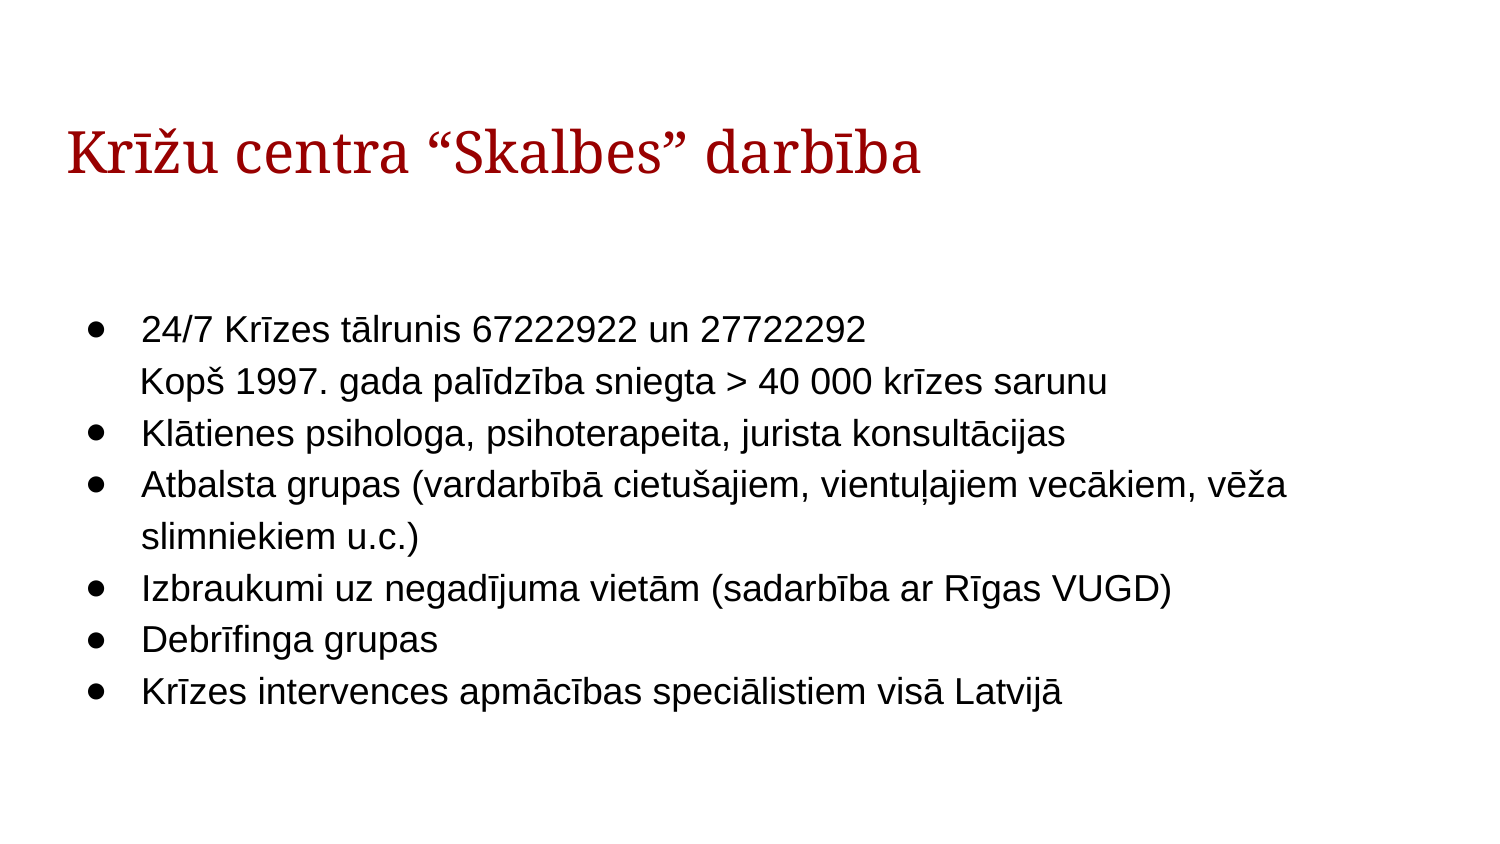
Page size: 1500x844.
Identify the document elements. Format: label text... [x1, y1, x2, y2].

list 24/7 Krīzes tālrunis 67222922 un 27722292 Kopš 1997. gada palīdzība sniegta > 40 000 krīzes sarunu Klātienes psihologa, psihoterapeita, jurista konsultācijas Atbalsta grupas (vardarbībā cietušajiem, vientuļajiem vecākiem, vēža slimniekiem u.c.) Izbraukumi uz negadījuma vietām (sadarbība ar Rīgas VUGD) Debrīfinga grupas Krīzes intervences apmācības speciālistiem visā Latvijā [51, 283, 1449, 844]
title Krīžu centra “Skalbes” darbība [51, 100, 1449, 194]
